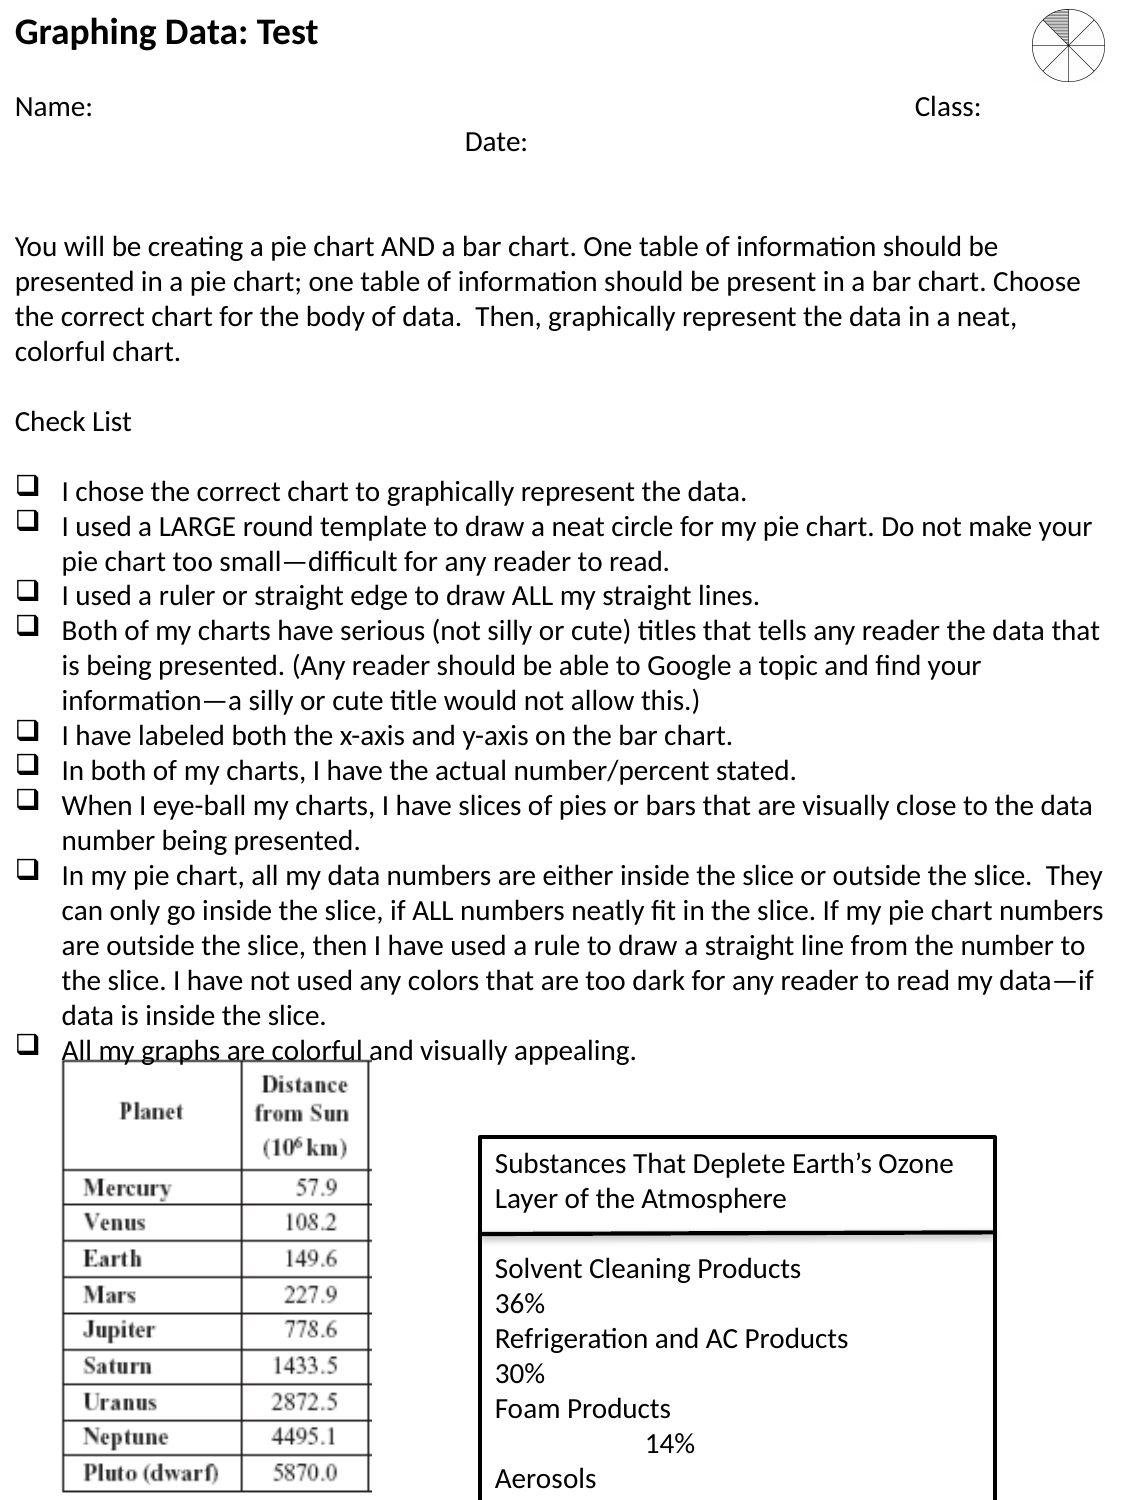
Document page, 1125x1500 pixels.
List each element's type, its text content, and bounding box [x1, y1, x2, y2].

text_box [55, 1039, 373, 1500]
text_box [479, 1136, 996, 1436]
picture [1032, 9, 1105, 82]
text_box Graphing Data: Test Name: Class: Date: You will be creating a pie chart AND a bar chart. One table of information should be presented in a pie chart; one table of information should be present in a bar chart. Choose the correct chart for the body of data. Then, graphically represent the data in a neat, colorful chart. Check List I chose the correct chart to graphically represent the data. I used a LARGE round template to draw a neat circle for my pie chart. Do not make your pie chart too small—difficult for any reader to read. I used a ruler or straight edge to draw ALL my straight lines. Both of my charts have serious (not silly or cute) titles that tells any reader the data that is being presented. (Any reader should be able to Google a topic and find your information—a silly or cute title would not allow this.) I have labeled both the x-axis and y-axis on the bar chart. In both of my charts, I have the actual number/percent stated. When I eye-ball my charts, I have slices of pies or bars that are visually close to the data number being presented. In my pie chart, all my data numbers are either inside the slice or outside the slice. They can only go inside the slice, if ALL numbers neatly fit in the slice. If my pie chart numbers are outside the slice, then I have used a rule to draw a straight line from the number to the slice. I have not used any colors that are too dark for any reader to read my data—if data is inside the slice. All my graphs are colorful and visually appealing. [0, 0, 1125, 1074]
